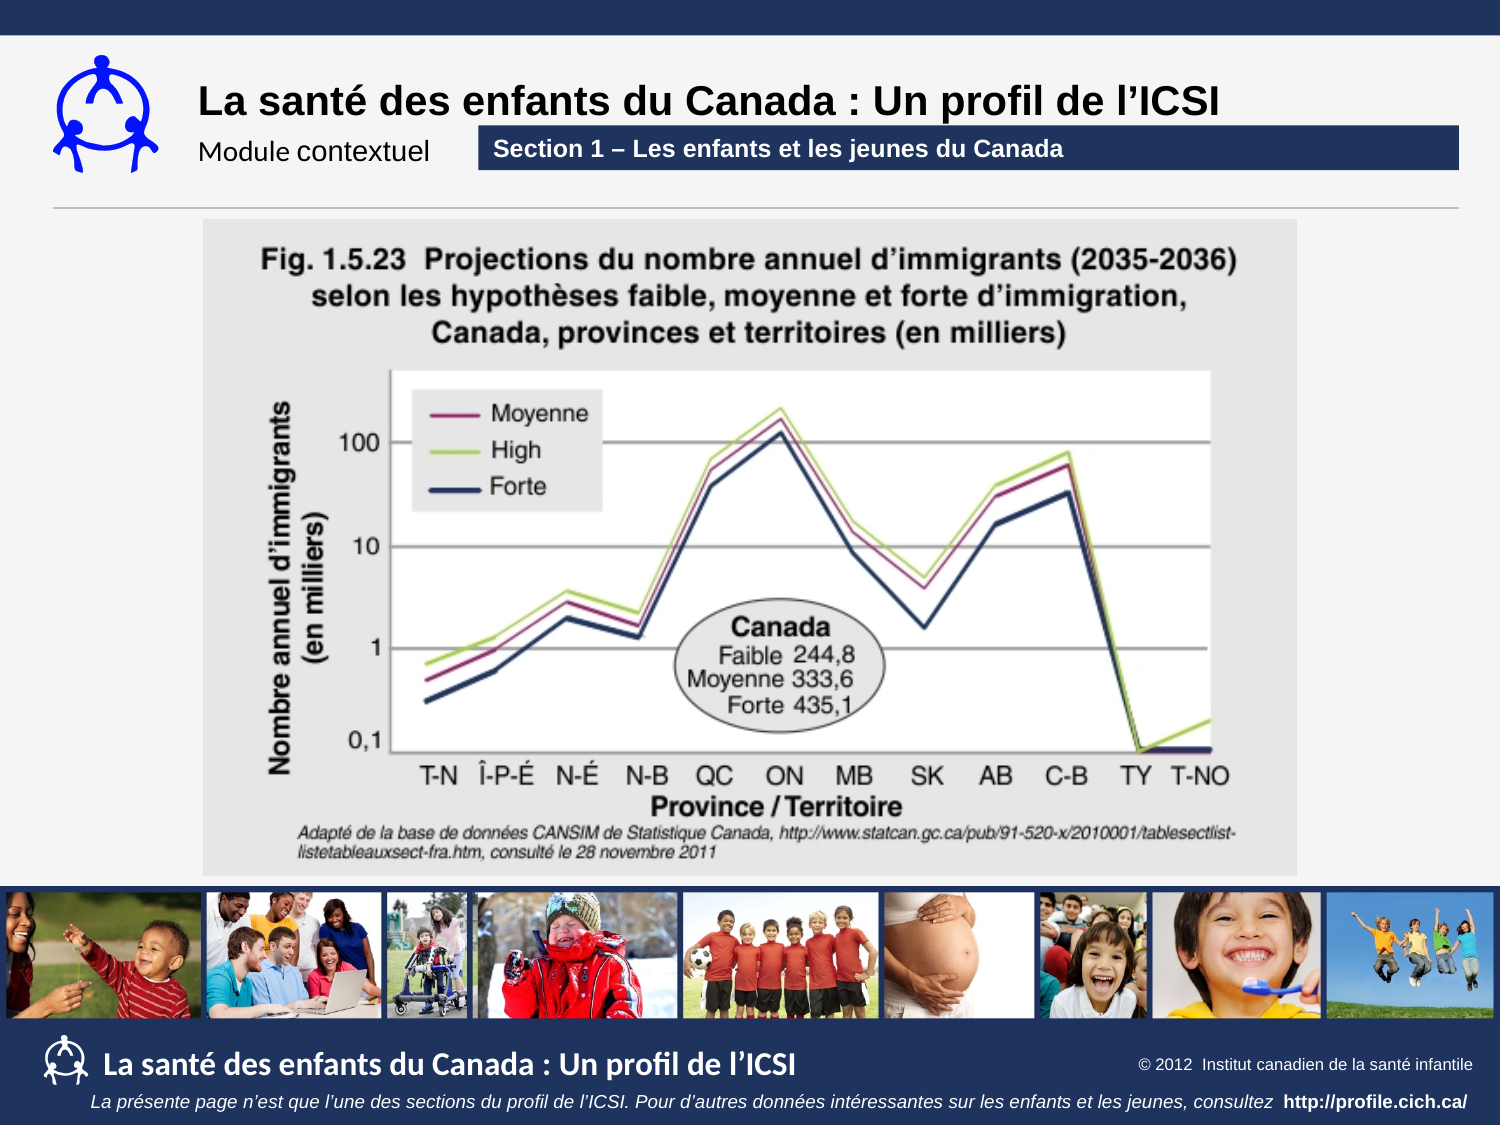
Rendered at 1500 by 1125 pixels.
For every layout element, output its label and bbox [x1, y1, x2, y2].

picture [203, 219, 1297, 877]
picture [0, 886, 1500, 1024]
